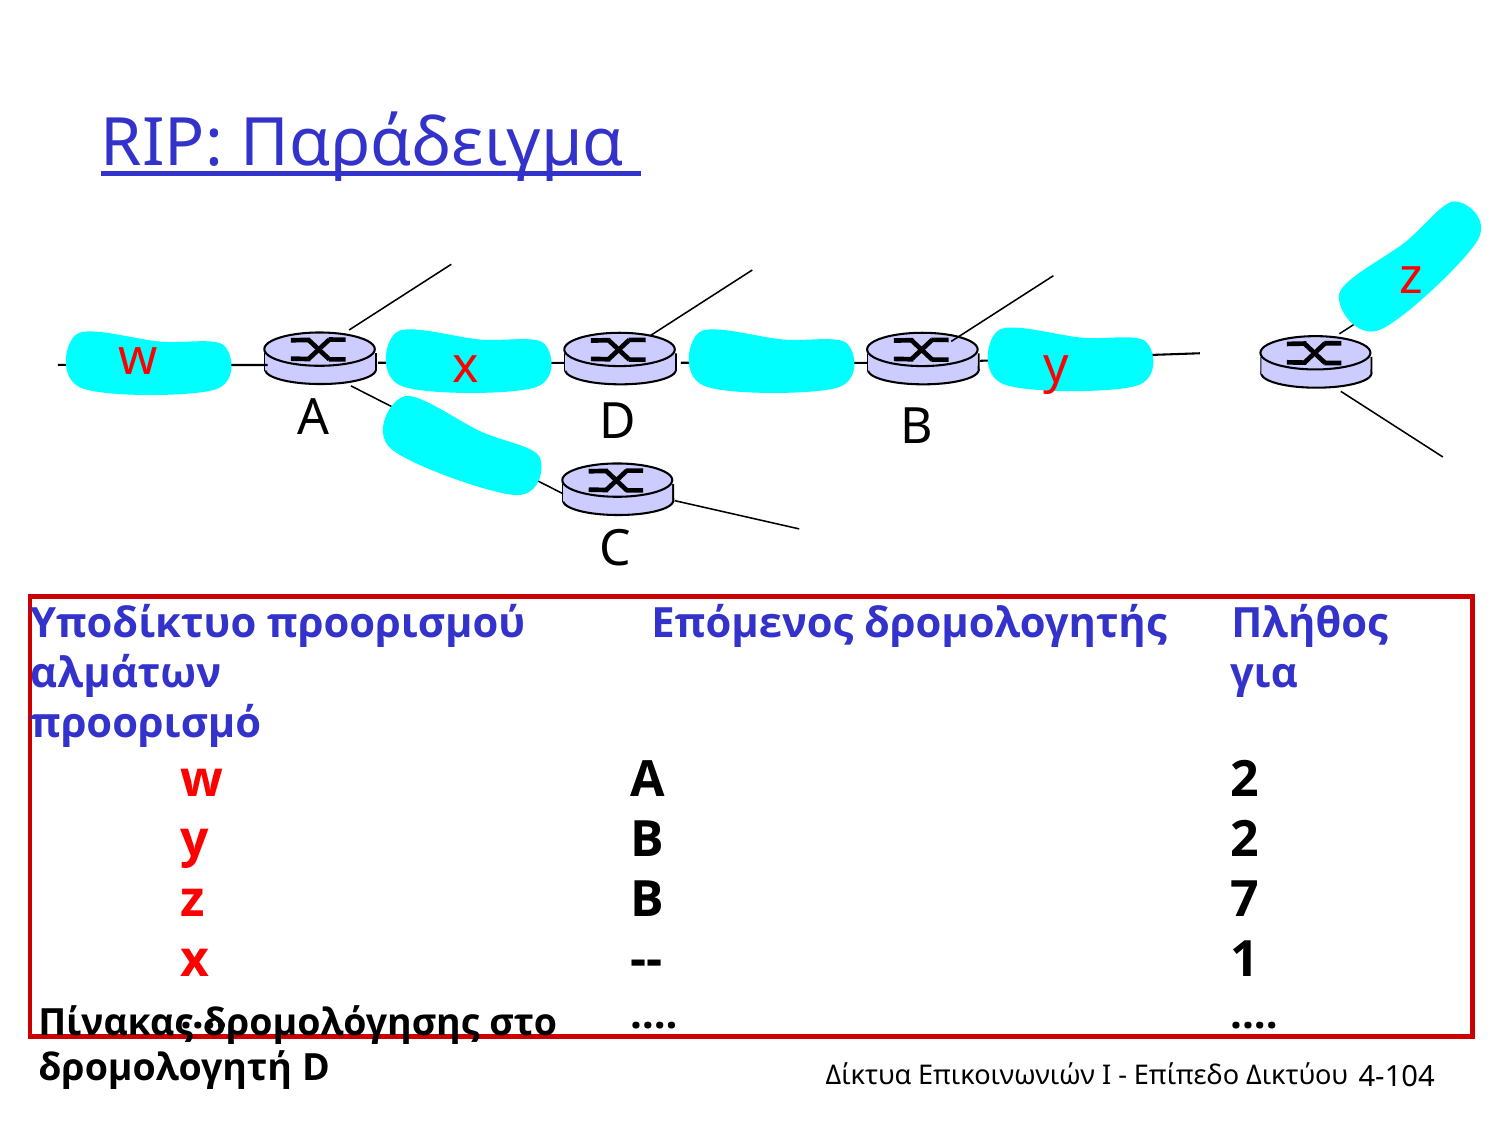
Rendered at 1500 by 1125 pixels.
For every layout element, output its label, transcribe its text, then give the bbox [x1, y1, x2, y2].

text_box [385, 329, 437, 392]
text_box x [437, 325, 495, 400]
text_box w [104, 317, 174, 393]
text_box [1338, 256, 1407, 332]
text_box [106, 341, 232, 396]
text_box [564, 332, 676, 385]
text_box [688, 329, 855, 393]
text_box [1260, 335, 1372, 388]
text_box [264, 332, 376, 385]
title RIP: Παράδειγμα [85, 45, 1361, 234]
text_box Πίνακας δρομολόγησης στο δρομολογητή D [23, 990, 808, 1096]
text_box Υποδίκτυο προορισμού Επόμενος δρομολογητής Πλήθος αλμάτων για προορισμό w A 2 y B 2 z B 7 x -- 1 …. …. .... [29, 596, 1473, 1037]
footer Δίκτυα Επικοινωνιών Ι - Επίπεδο Δικτύου [791, 1049, 1363, 1125]
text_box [866, 332, 979, 385]
text_box y [1028, 325, 1084, 400]
text_box z [1384, 236, 1438, 312]
text_box D [584, 393, 651, 456]
text_box [382, 395, 542, 496]
text_box C [584, 523, 646, 583]
slide_number 4-104 [1363, 1049, 1451, 1125]
text_box [1084, 337, 1154, 391]
text_box [65, 331, 104, 393]
text_box [1412, 201, 1482, 285]
text_box [495, 339, 552, 393]
text_box B [885, 393, 948, 462]
text_box A [282, 393, 345, 452]
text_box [561, 463, 674, 516]
text_box [987, 327, 1028, 390]
